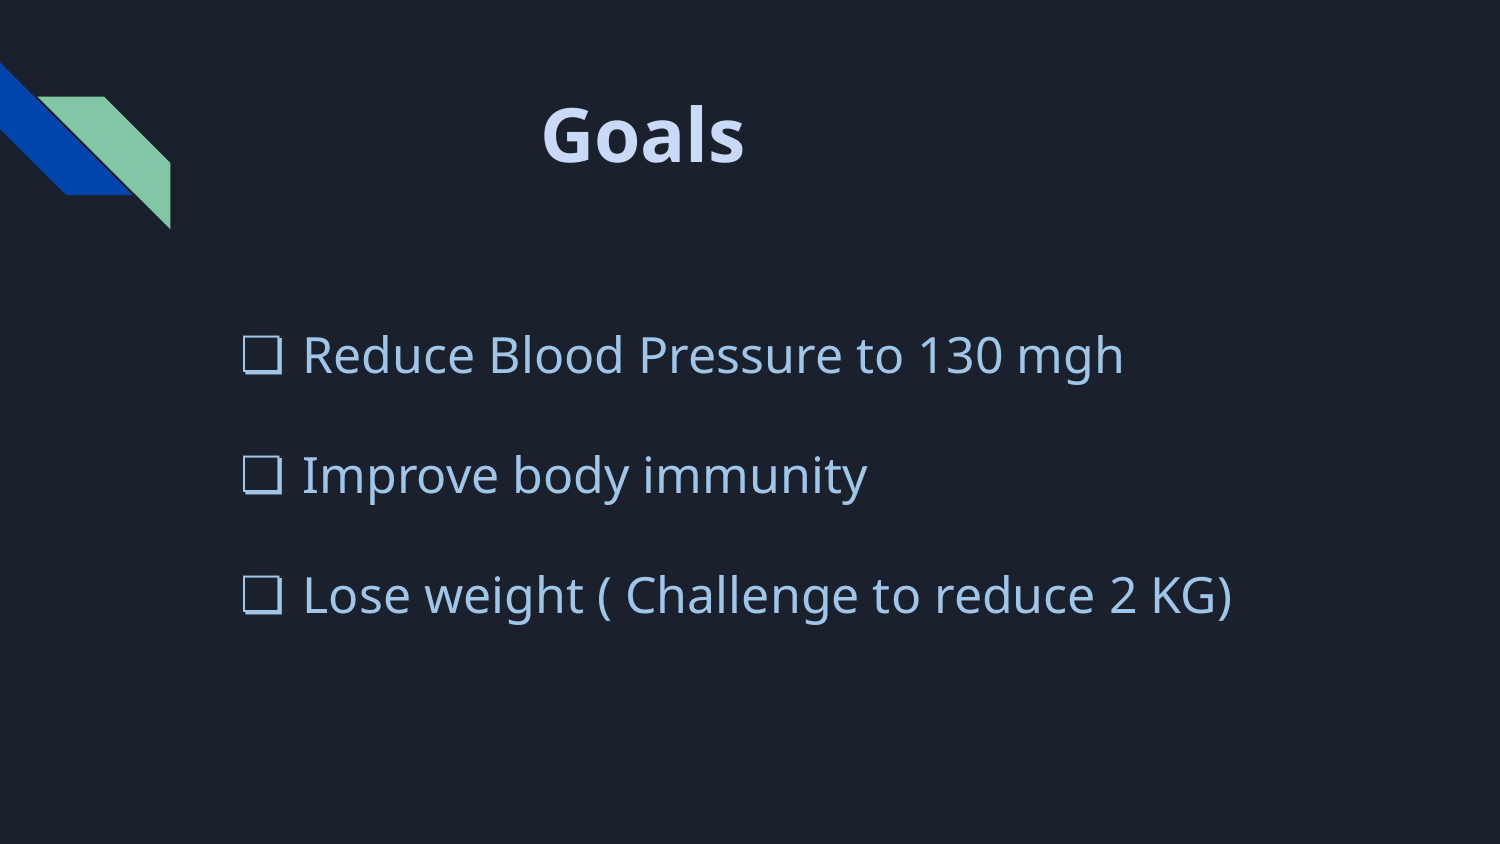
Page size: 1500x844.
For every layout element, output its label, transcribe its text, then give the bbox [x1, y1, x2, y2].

title Goals [374, 71, 912, 210]
list Reduce Blood Pressure to 130 mgh Improve body immunity Lose weight ( Challenge to reduce 2 KG) [212, 248, 1457, 760]
